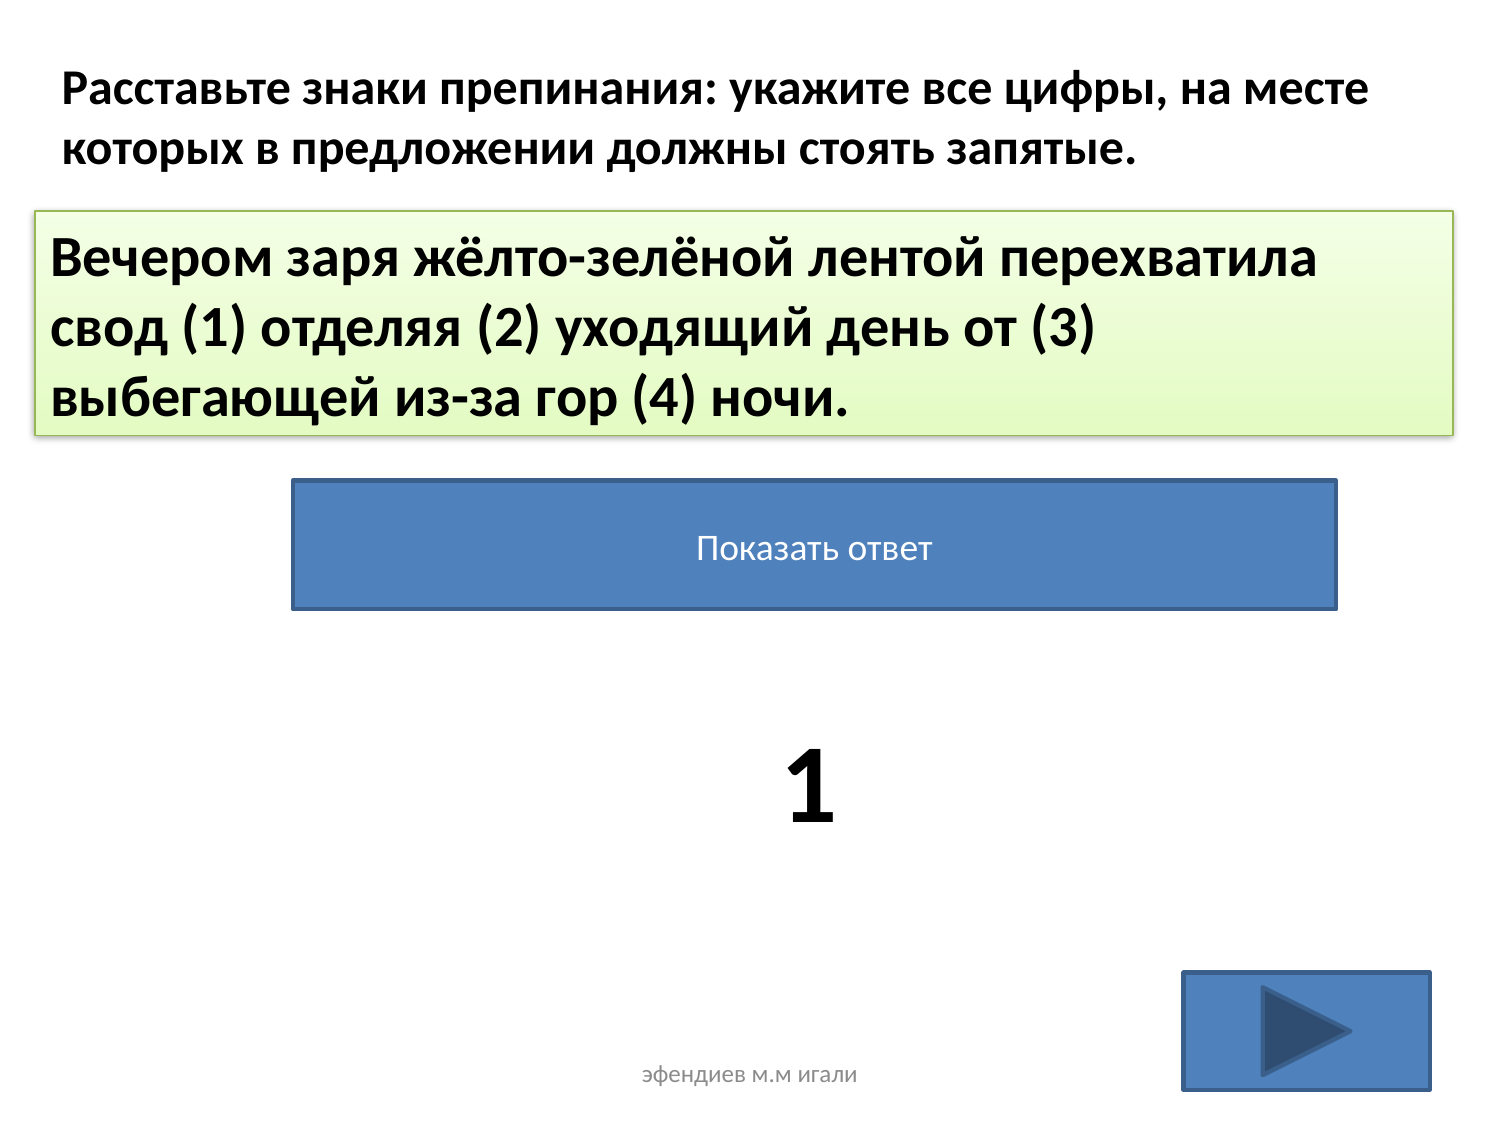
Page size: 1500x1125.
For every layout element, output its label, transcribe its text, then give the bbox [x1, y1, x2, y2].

text_box 1 [292, 703, 1325, 853]
footer эфендиев м.м игали [512, 1042, 988, 1103]
text_box Расставьте знаки препинания: укажите все цифры, на месте которых в предложении должны стоять запятые. [46, 46, 1454, 182]
text_box Показать ответ [291, 478, 1338, 611]
text_box [1181, 970, 1432, 1092]
text_box Вечером заря жёлто-зелёной лентой перехватила свод (1) отделяя (2) уходящий день от (3) выбегающей из-за гор (4) ночи. [34, 210, 1454, 436]
